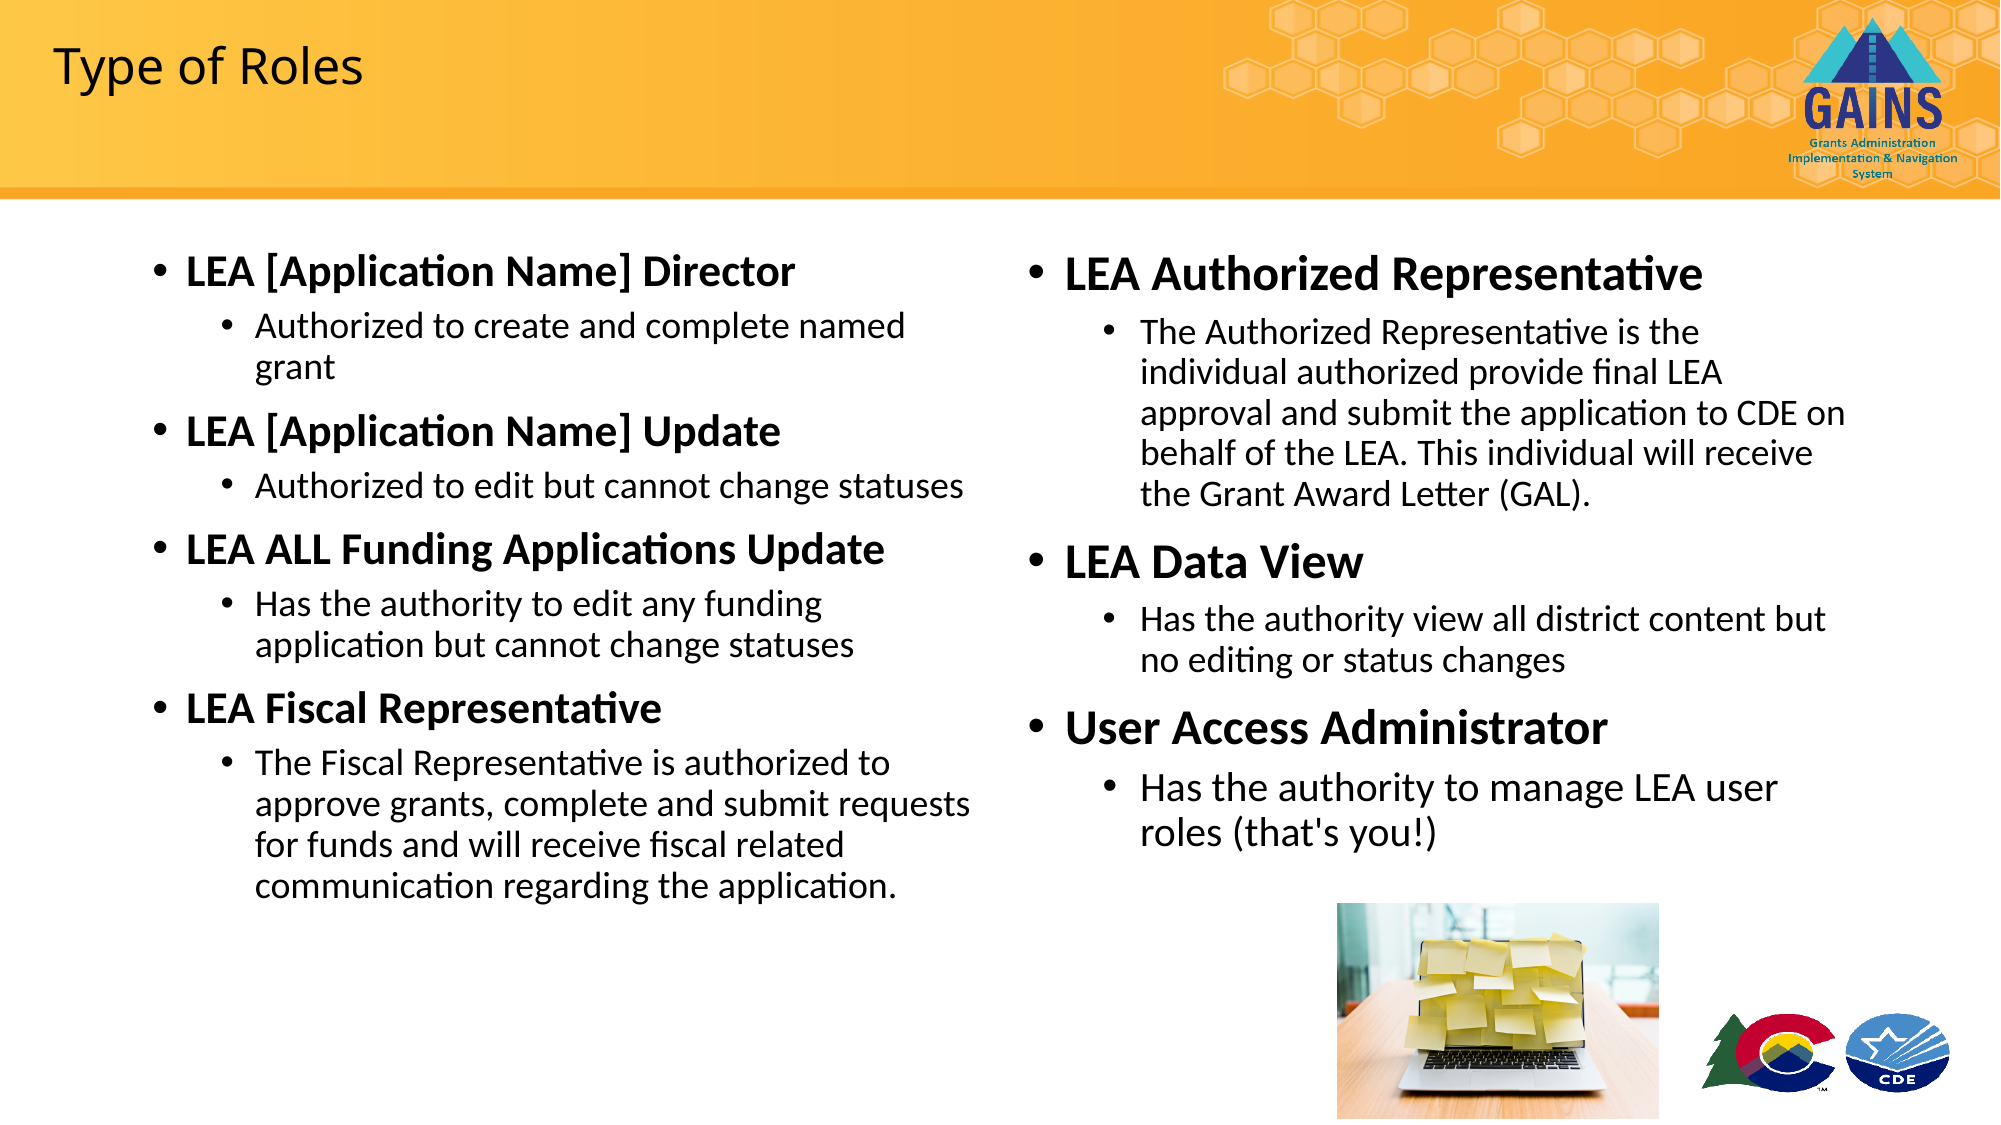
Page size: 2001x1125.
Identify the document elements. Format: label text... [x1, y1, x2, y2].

title Type of Roles [53, 41, 1384, 166]
picture [0, 0, 2000, 200]
picture [1700, 1012, 1950, 1093]
picture [1337, 903, 1660, 1119]
list LEA Authorized Representative The Authorized Representative is the individual authorized provide final LEA approval and submit the application to CDE on behalf of the LEA. This individual will receive the Grant Award Letter (GAL). LEA Data View Has the authority view all district content but no editing or status changes User Access Administrator Has the authority to manage LEA user roles (that's you!) [1012, 239, 1863, 992]
list LEA [Application Name] Director Authorized to create and complete named grant LEA [Application Name] Update Authorized to edit but cannot change statuses LEA ALL Funding Applications Update Has the authority to edit any funding application but cannot change statuses LEA Fiscal Representative The Fiscal Representative is authorized to approve grants, complete and submit requests for funds and will receive fiscal related communication regarding the application. [137, 239, 988, 992]
